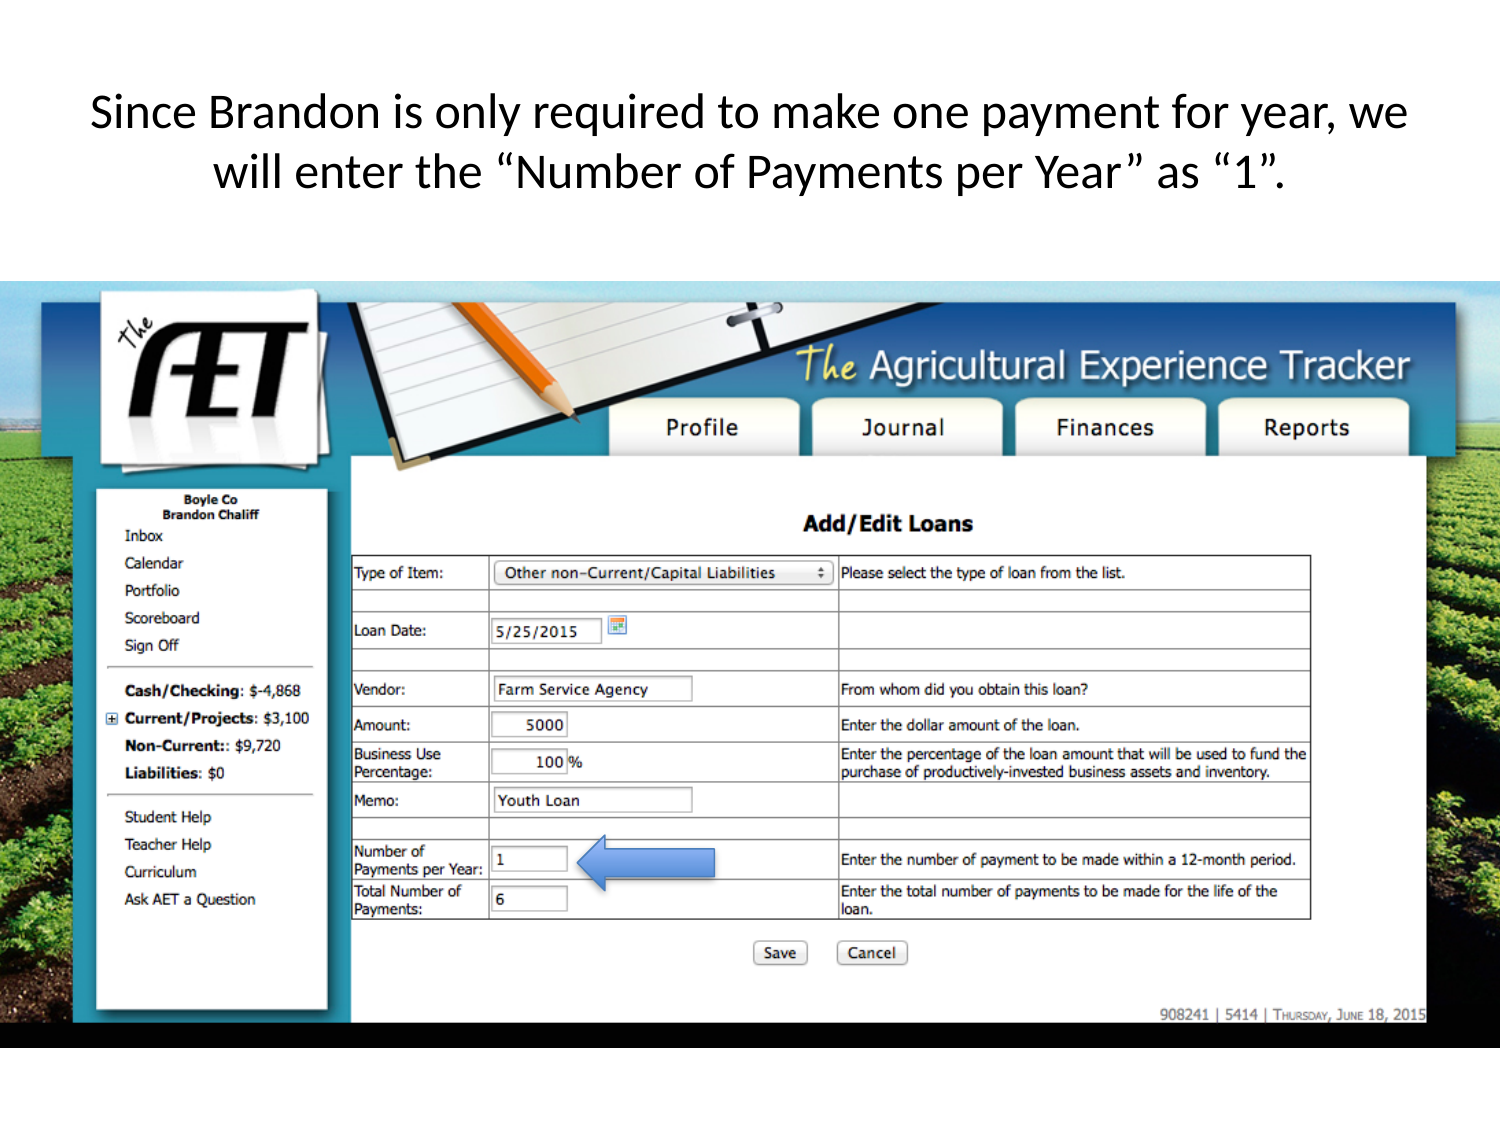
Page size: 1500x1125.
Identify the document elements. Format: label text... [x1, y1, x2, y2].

title Since Brandon is only required to make one payment for year, we will enter the “Number of Payments per Year” as “1”. [75, 45, 1425, 233]
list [0, 280, 1500, 1048]
